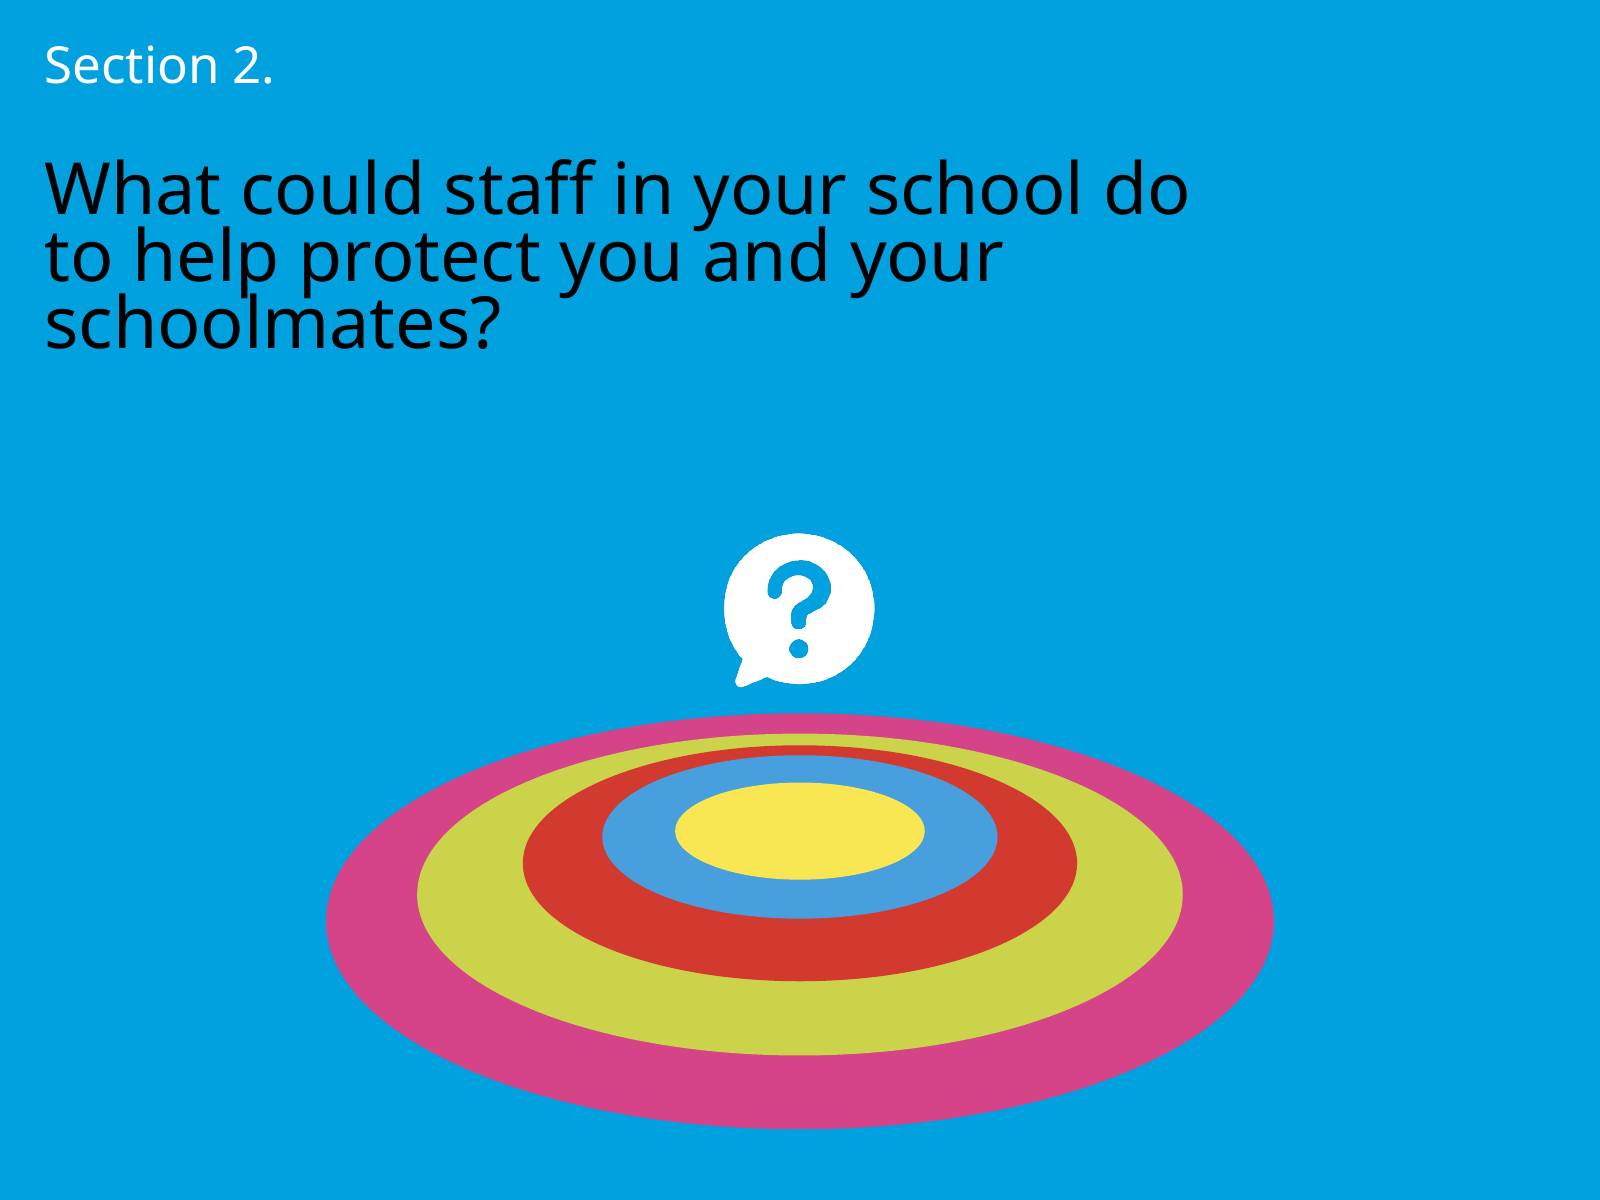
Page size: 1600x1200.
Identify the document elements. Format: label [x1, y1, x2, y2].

text_box [416, 733, 1184, 1056]
text_box [602, 754, 998, 919]
text_box [522, 745, 1078, 982]
text_box [325, 713, 1275, 1130]
text_box [674, 782, 926, 880]
text_box [0, 0, 1600, 1200]
